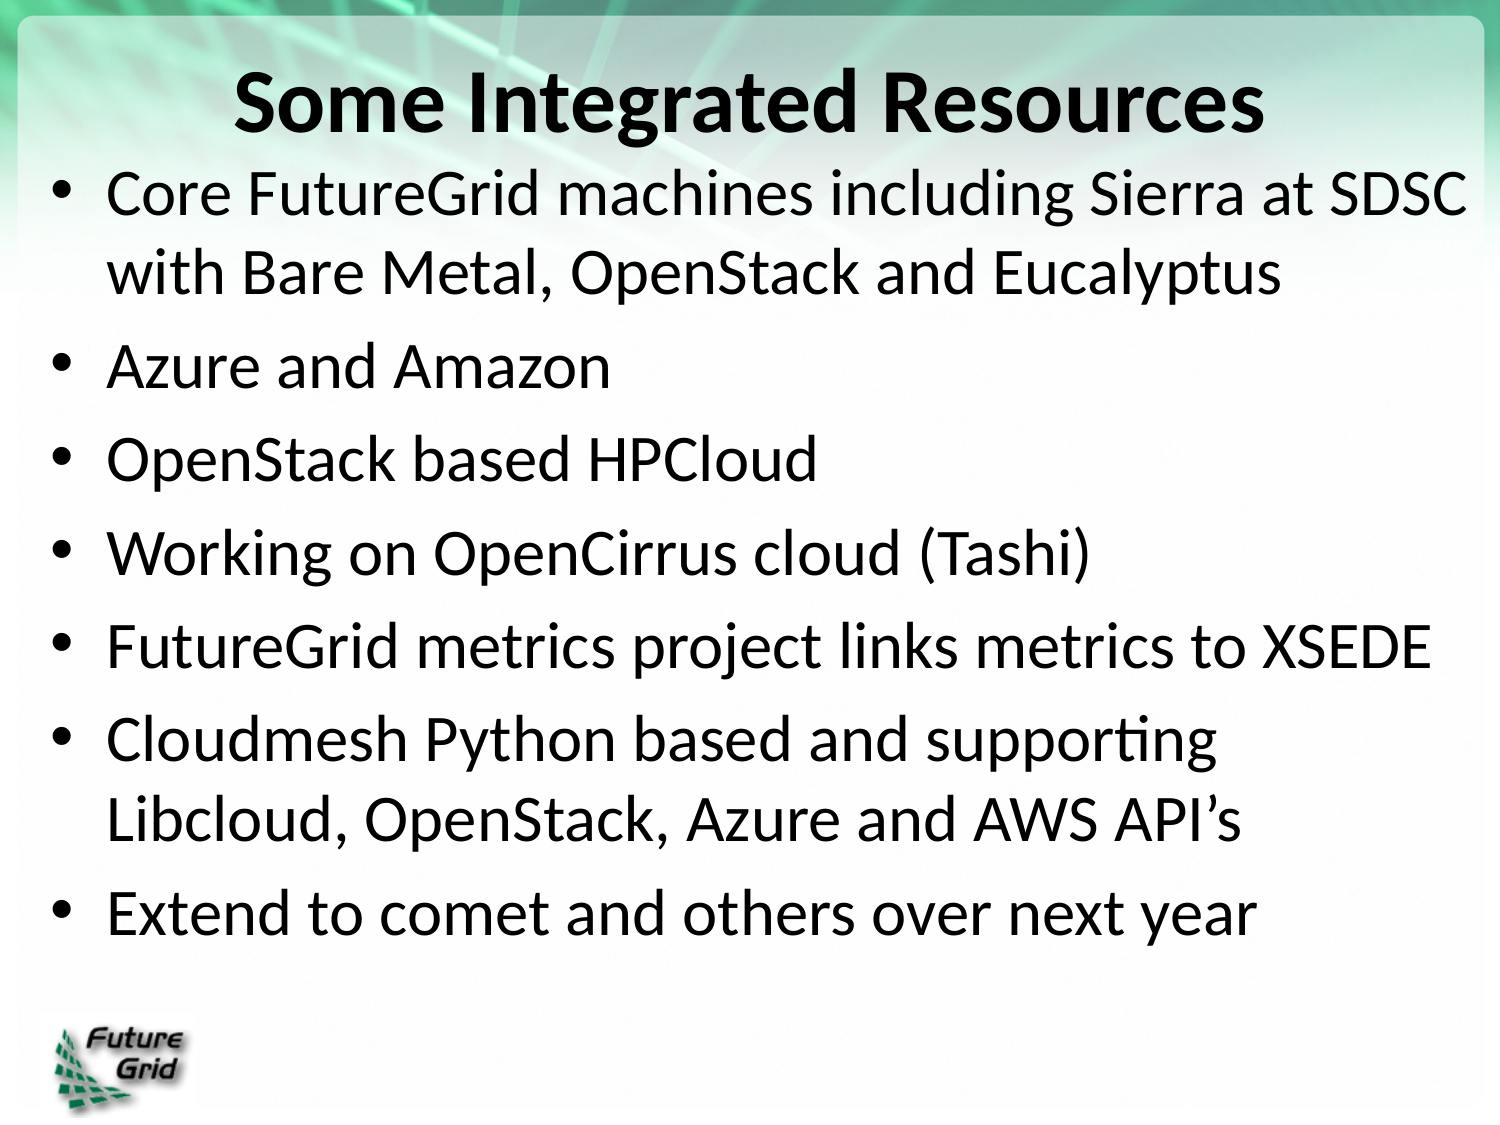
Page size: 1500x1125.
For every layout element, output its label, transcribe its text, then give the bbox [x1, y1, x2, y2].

list Core FutureGrid machines including Sierra at SDSC with Bare Metal, OpenStack and Eucalyptus Azure and Amazon OpenStack based HPCloud Working on OpenCirrus cloud (Tashi) FutureGrid metrics project links metrics to XSEDE Cloudmesh Python based and supporting Libcloud, OpenStack, Azure and AWS API’s Extend to comet and others over next year [35, 140, 1486, 944]
title Some Integrated Resources [75, 2, 1425, 140]
picture [0, 0, 1500, 1125]
